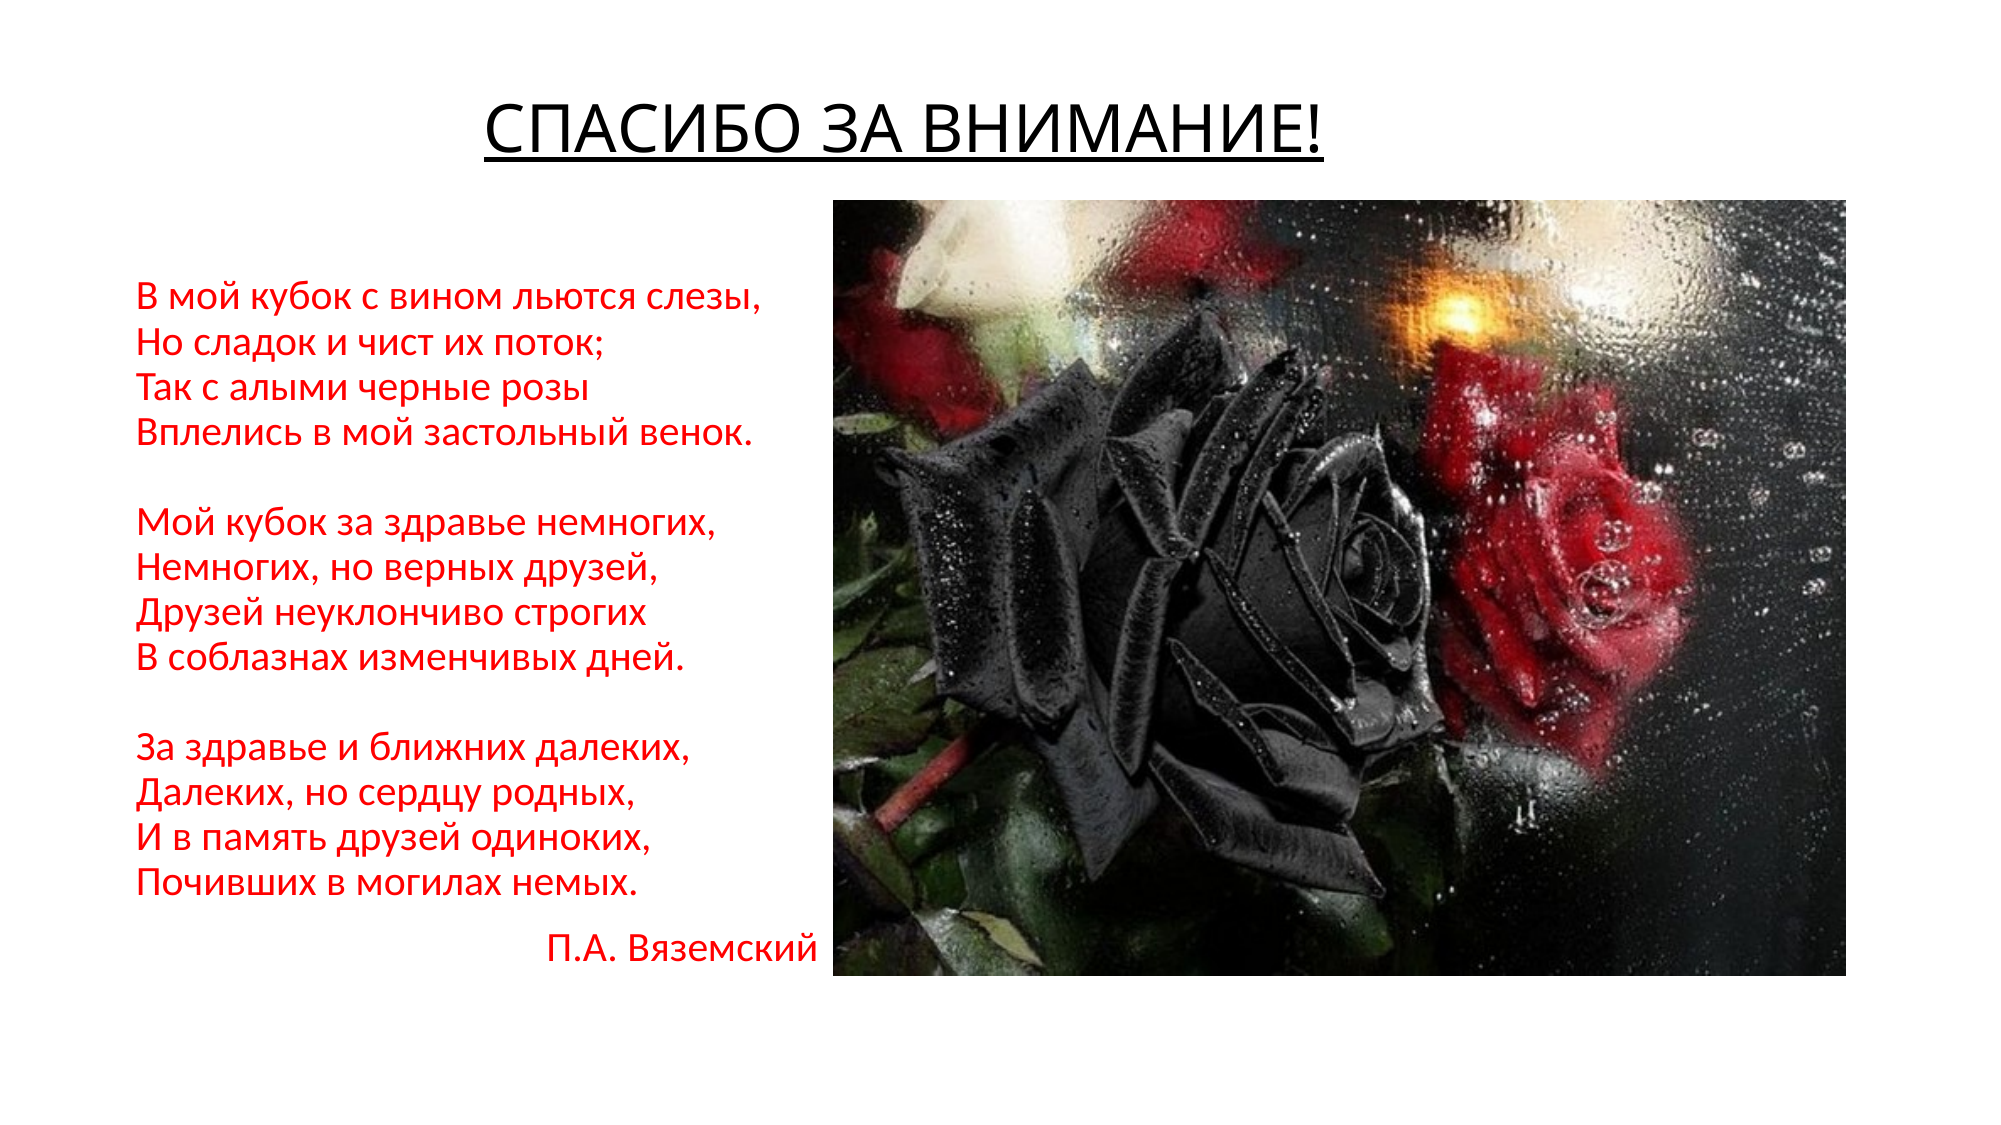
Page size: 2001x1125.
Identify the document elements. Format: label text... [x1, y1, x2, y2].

list В мой кубок с вином льются слезы, Но сладок и чист их поток; Так с алыми черные розы Вплелись в мой застольный венок. Мой кубок за здравье немногих, Немногих, но верных друзей, Друзей неуклончиво строгих В соблазнах изменчивых дней. За здравье и ближних далеких, Далеких, но сердцу родных, И в память друзей одиноких, Почивших в могилах немых. П.А. Вяземский [120, 200, 834, 989]
title СПАСИБО ЗА ВНИМАНИЕ! [469, 31, 1482, 175]
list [833, 200, 1846, 976]
